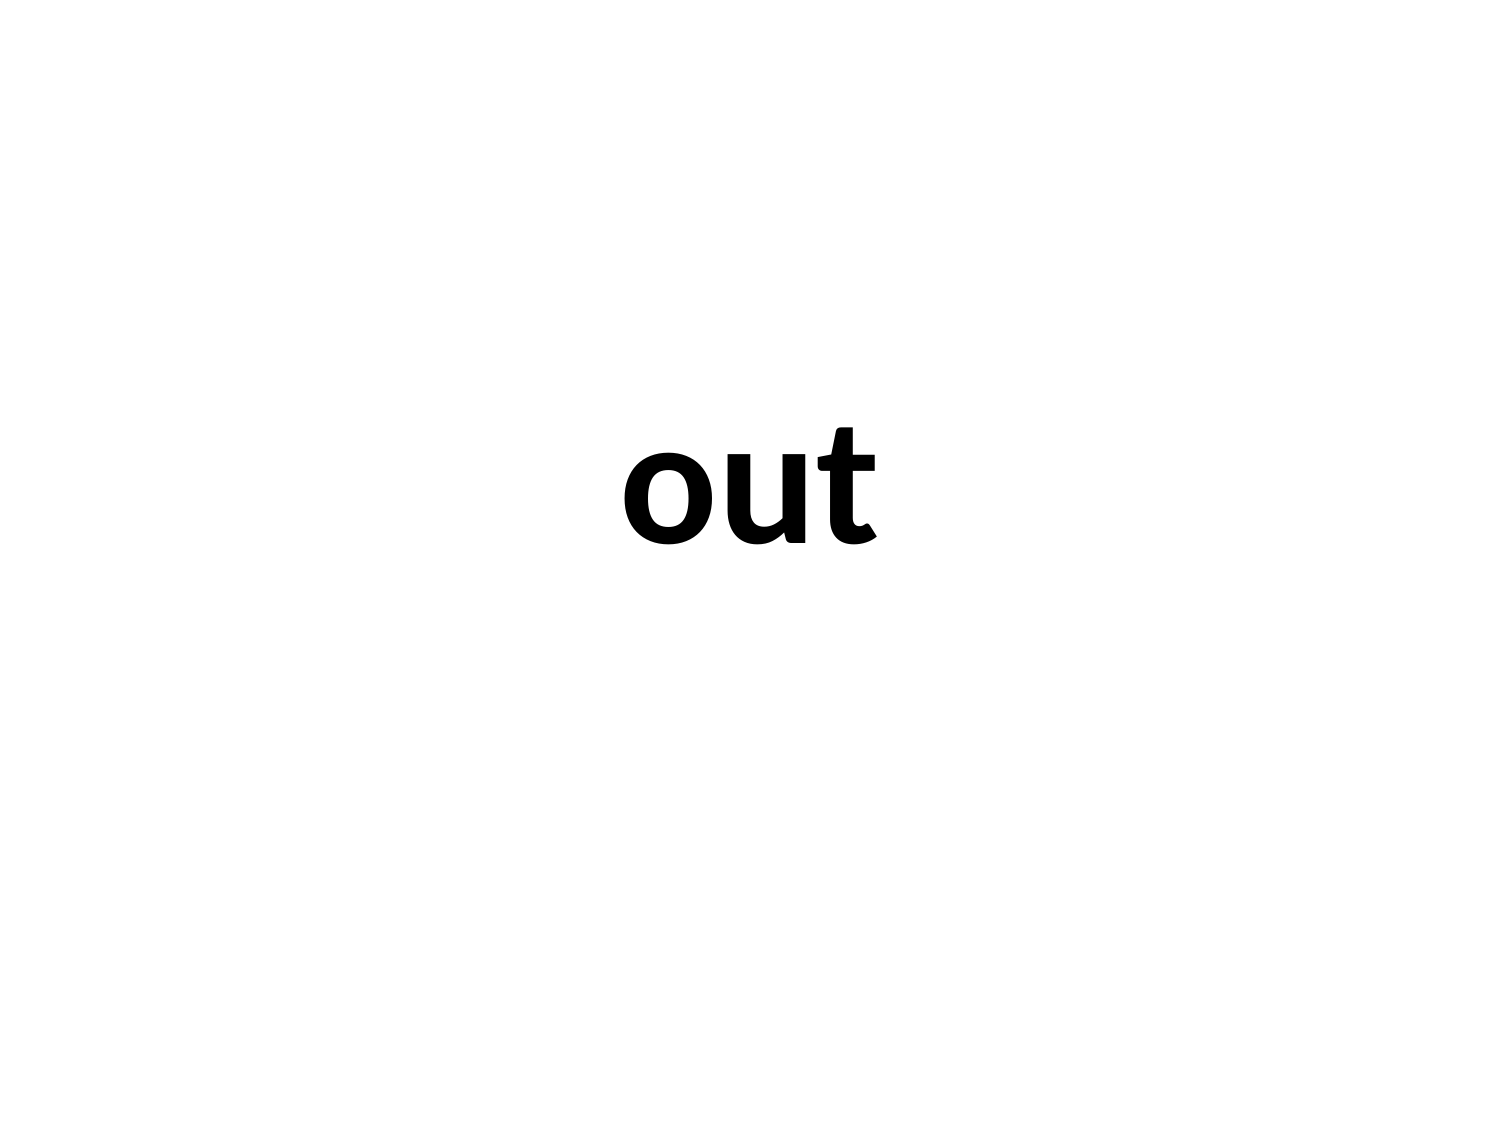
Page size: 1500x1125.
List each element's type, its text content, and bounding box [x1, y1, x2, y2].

title out [112, 349, 1388, 591]
